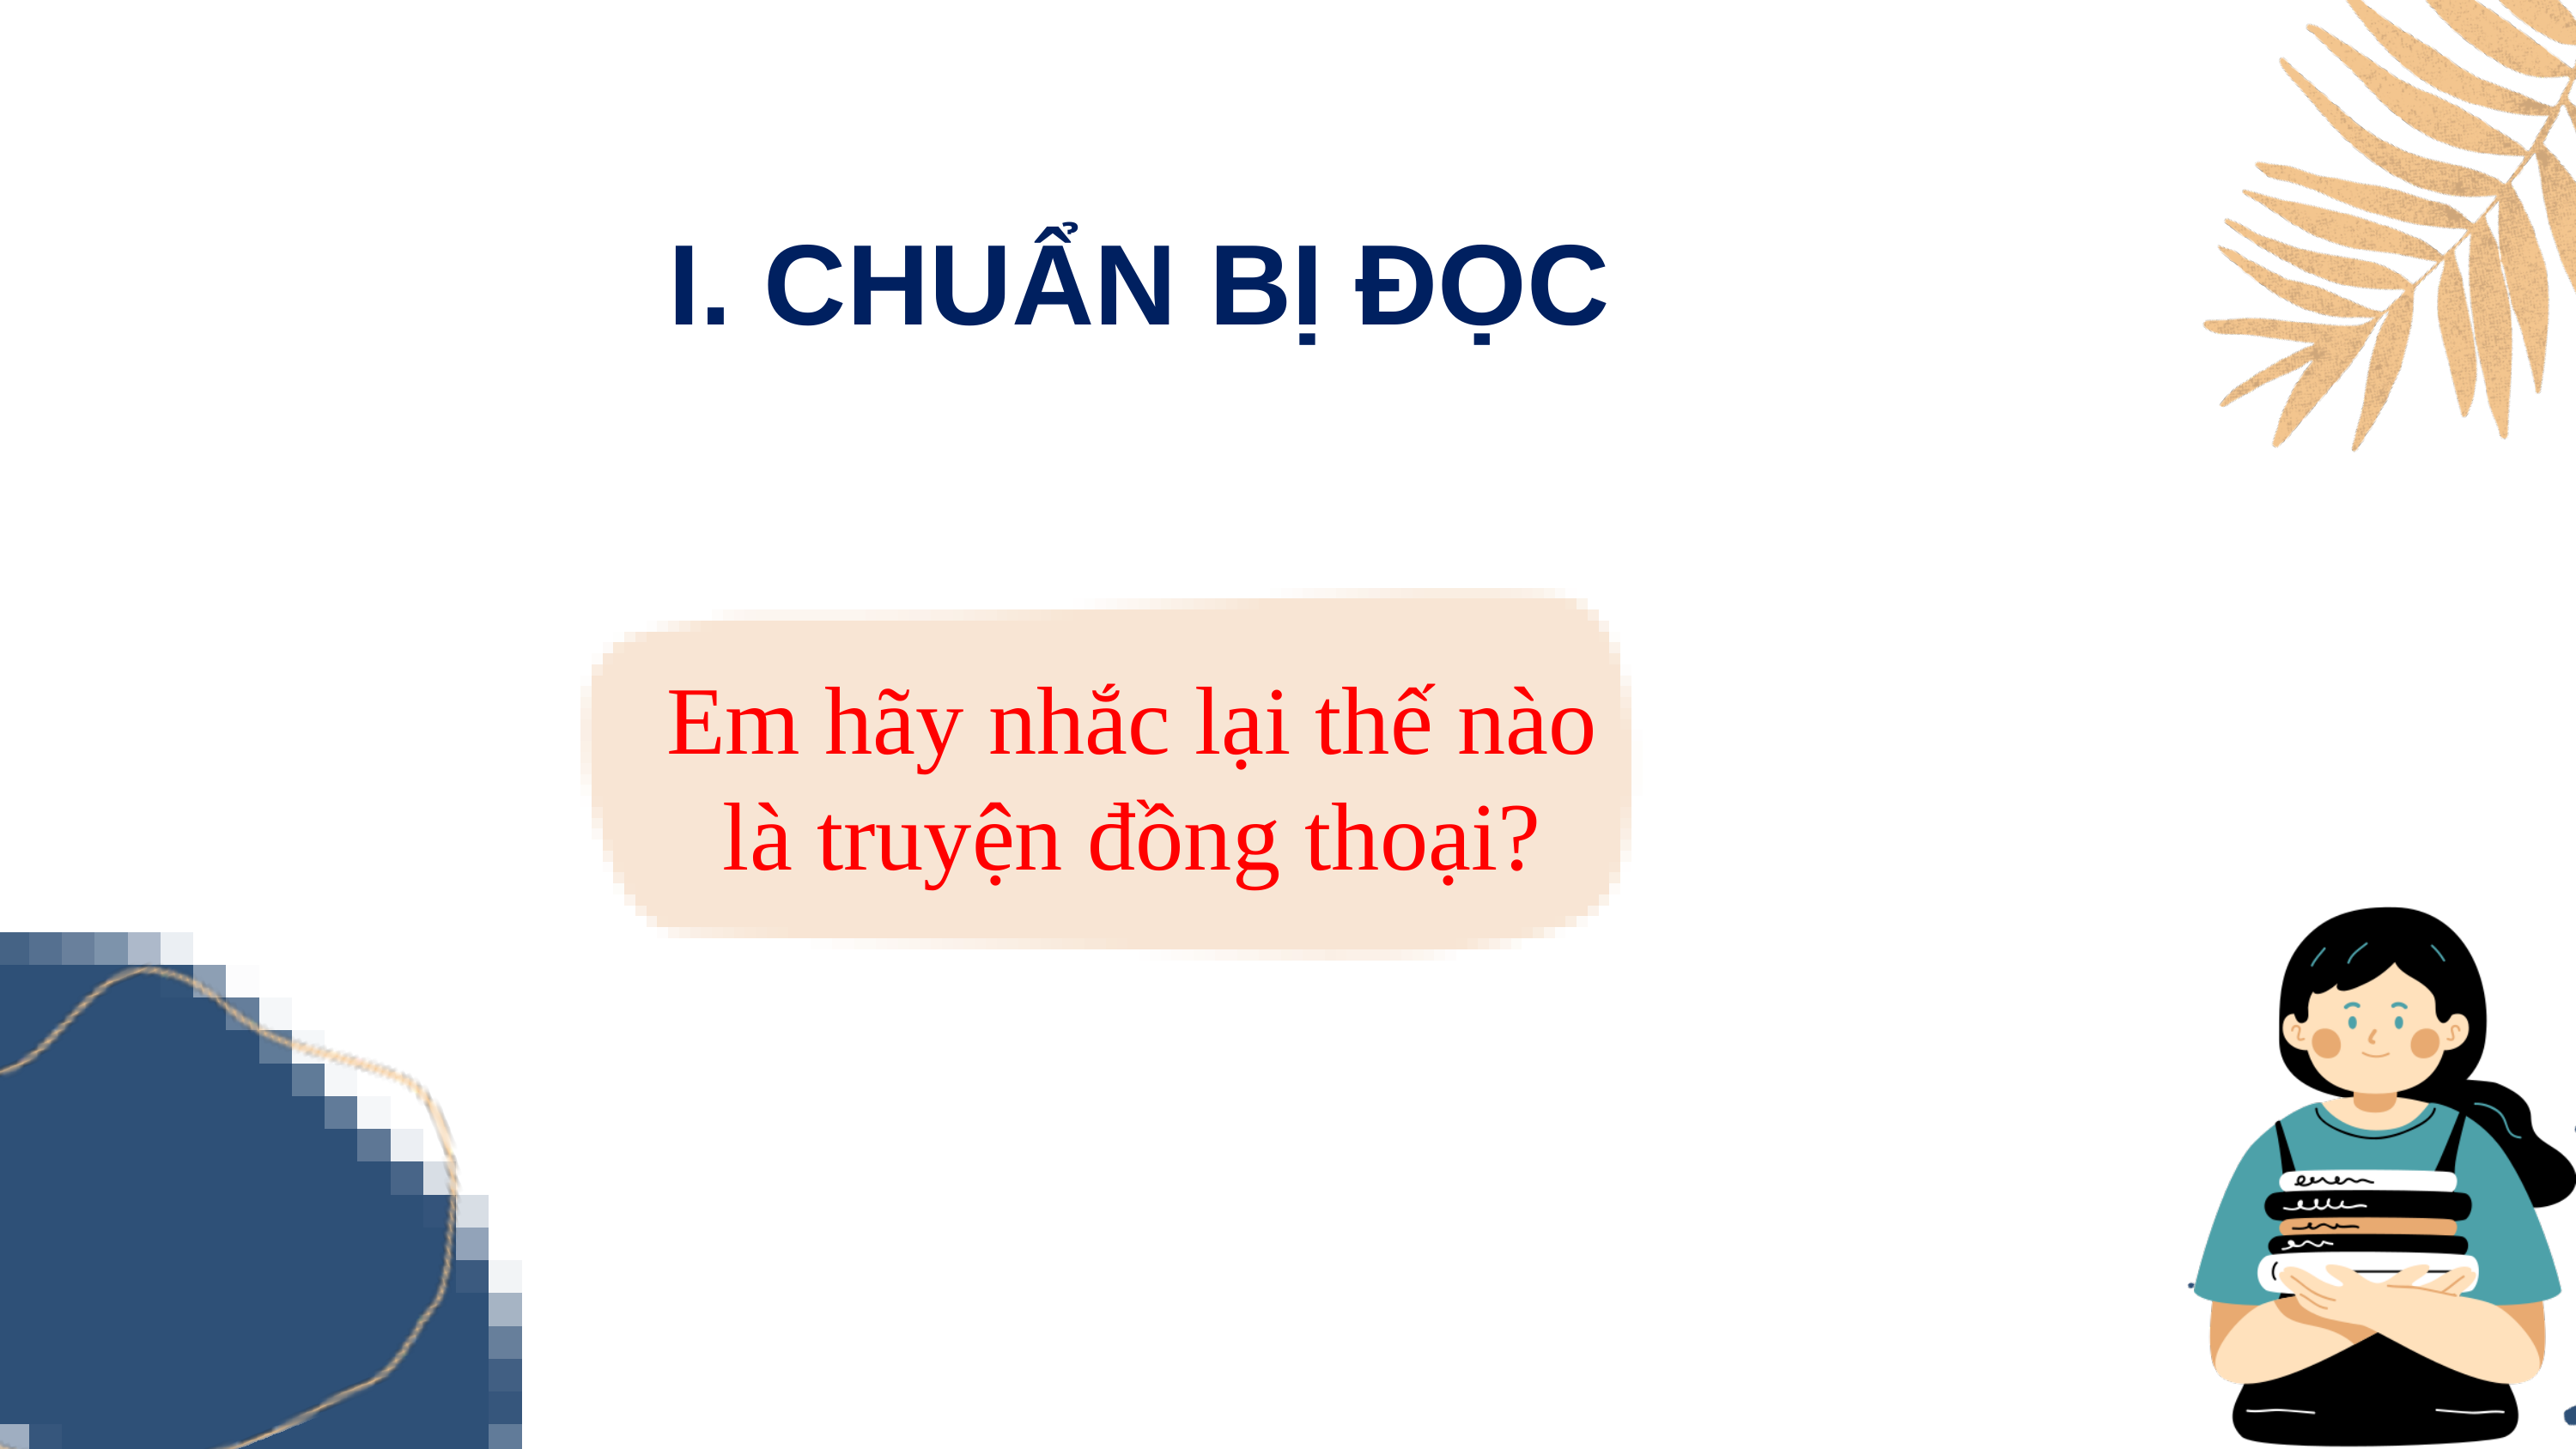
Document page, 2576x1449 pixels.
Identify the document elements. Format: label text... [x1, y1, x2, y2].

picture [569, 588, 1643, 961]
picture [0, 846, 531, 1449]
text_box I. CHUẨN BỊ ĐỌC [422, 230, 1857, 349]
picture [2122, 906, 2576, 1449]
picture [2073, 0, 2576, 611]
